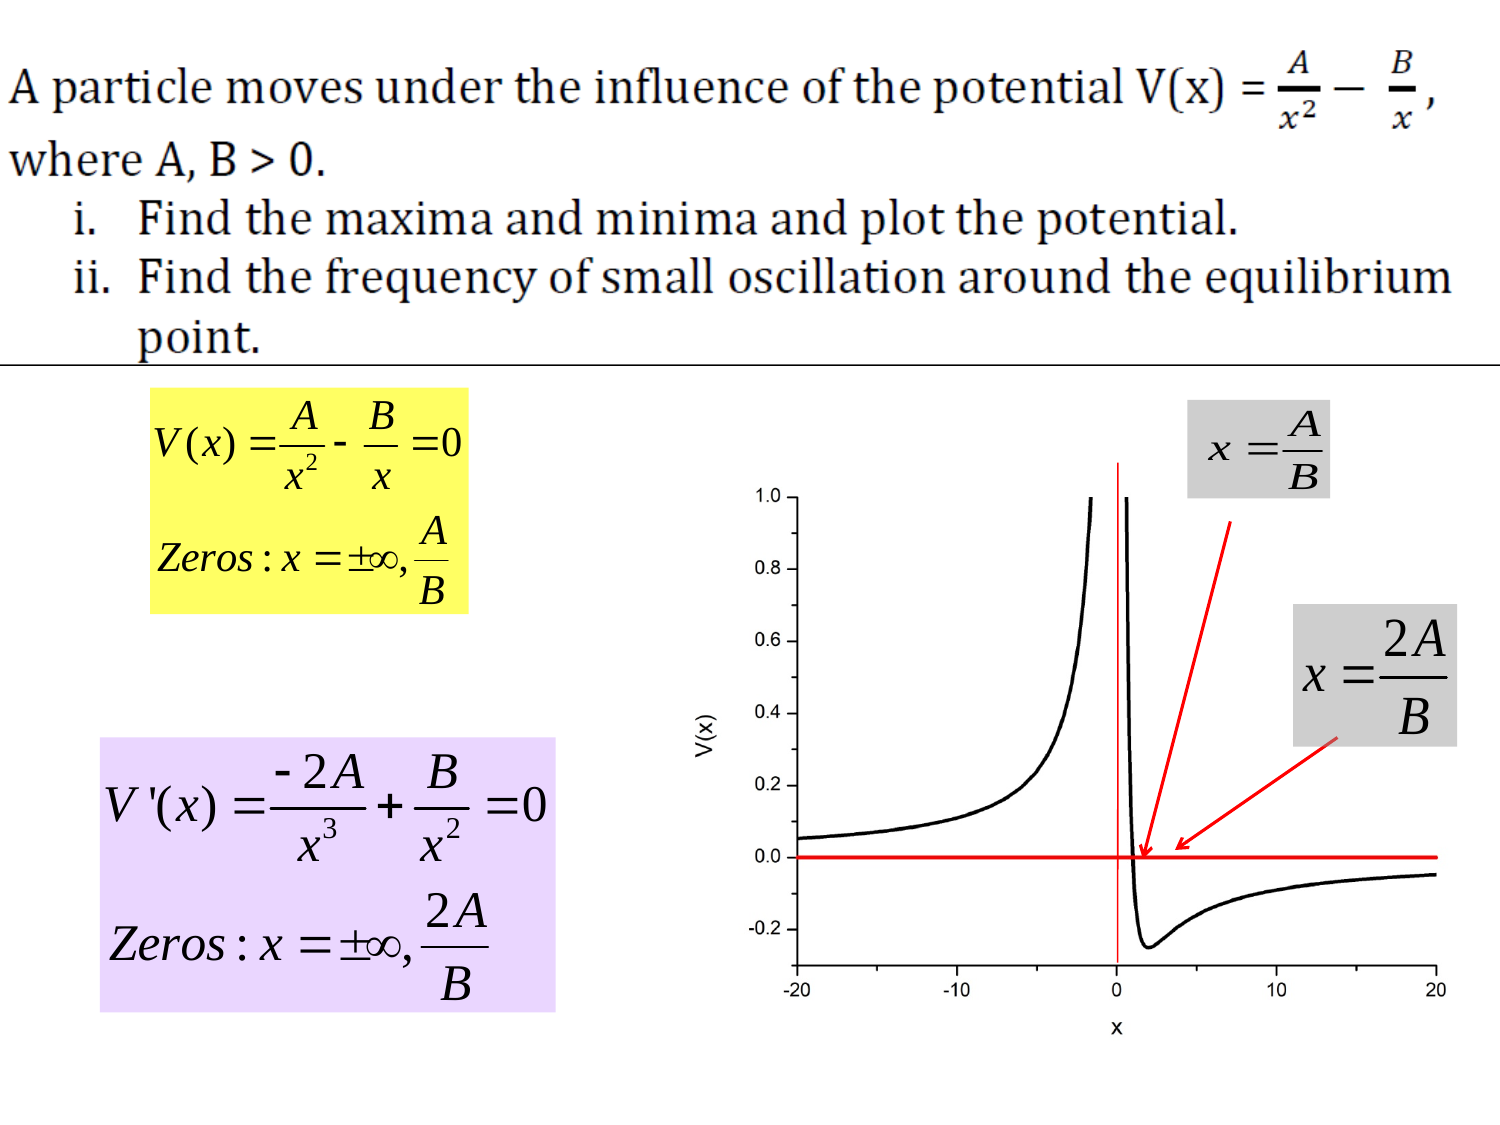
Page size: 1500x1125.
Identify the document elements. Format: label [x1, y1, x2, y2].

text_box [1187, 399, 1331, 499]
picture [0, 49, 1500, 367]
text_box [1174, 741, 1338, 851]
text_box [1292, 603, 1458, 747]
text_box [1017, 722, 1356, 735]
text_box [149, 387, 469, 615]
text_box [1017, 646, 1356, 710]
text_box [99, 737, 556, 1013]
picture [687, 487, 1451, 1041]
